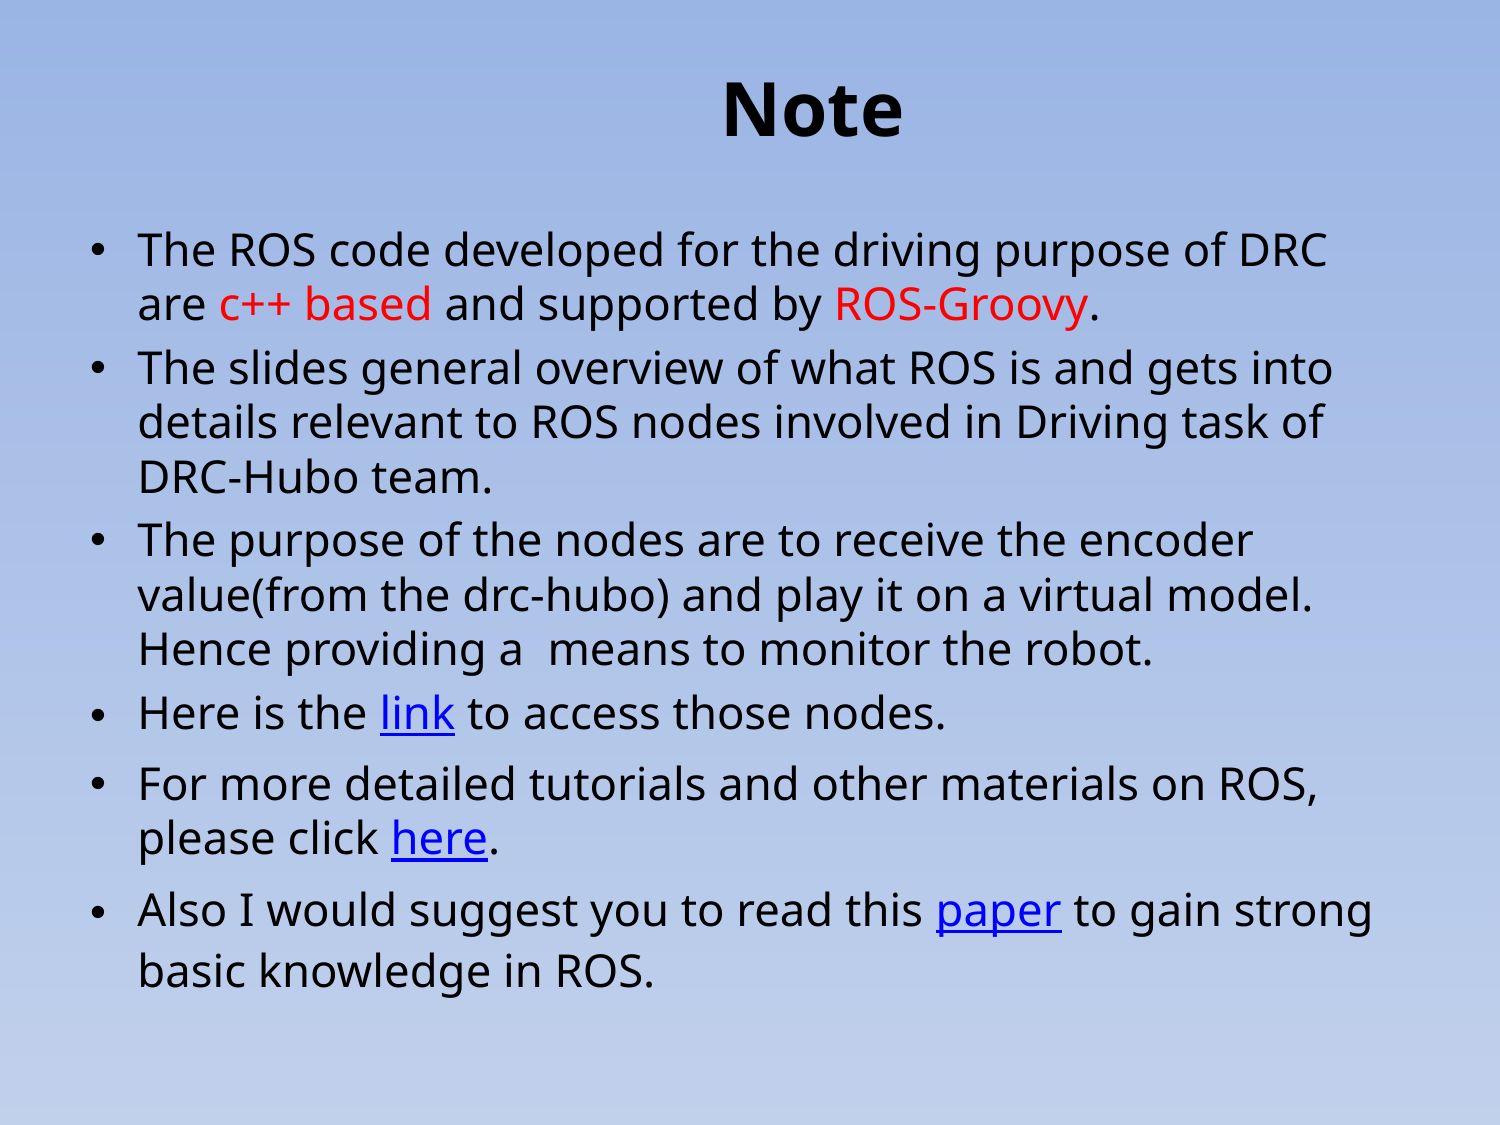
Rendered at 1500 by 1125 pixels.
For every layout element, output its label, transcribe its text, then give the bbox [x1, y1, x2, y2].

title Note [62, 5, 1413, 194]
list The ROS code developed for the driving purpose of DRC are c++ based and supported by ROS-Groovy. The slides general overview of what ROS is and gets into details relevant to ROS nodes involved in Driving task of DRC-Hubo team. The purpose of the nodes are to receive the encoder value(from the drc-hubo) and play it on a virtual model. Hence providing a means to monitor the robot. Here is the link to access those nodes. For more detailed tutorials and other materials on ROS, please click here. Also I would suggest you to read this paper to gain strong basic knowledge in ROS. [75, 149, 1425, 1005]
